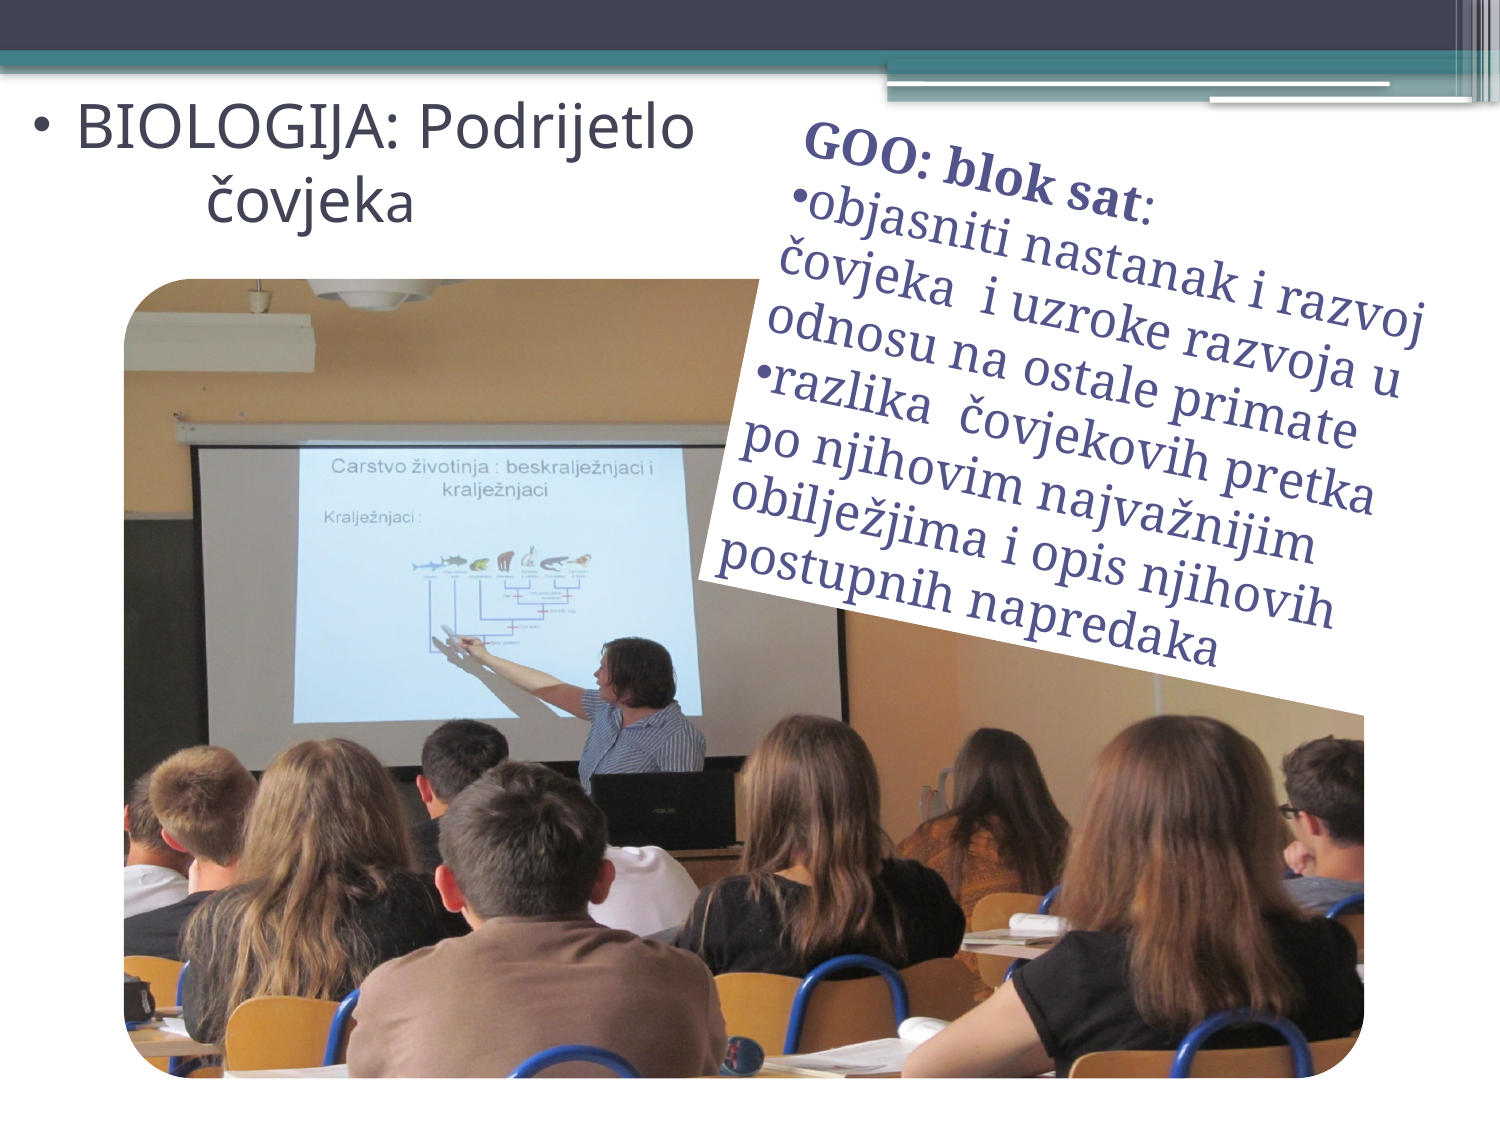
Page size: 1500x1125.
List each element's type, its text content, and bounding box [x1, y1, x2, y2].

text_box GOO: blok sat: objasniti nastanak i razvoj čovjeka i uzroke razvoja u odnosu na ostale primate razlika čovjekovih pretka po njihovim najvažnijim obilježjima i opis njihovih postupnih napredaka [760, 94, 1497, 723]
title BIOLOGIJA: Podrijetlo čovjeka [17, 78, 786, 244]
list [123, 278, 1365, 1079]
